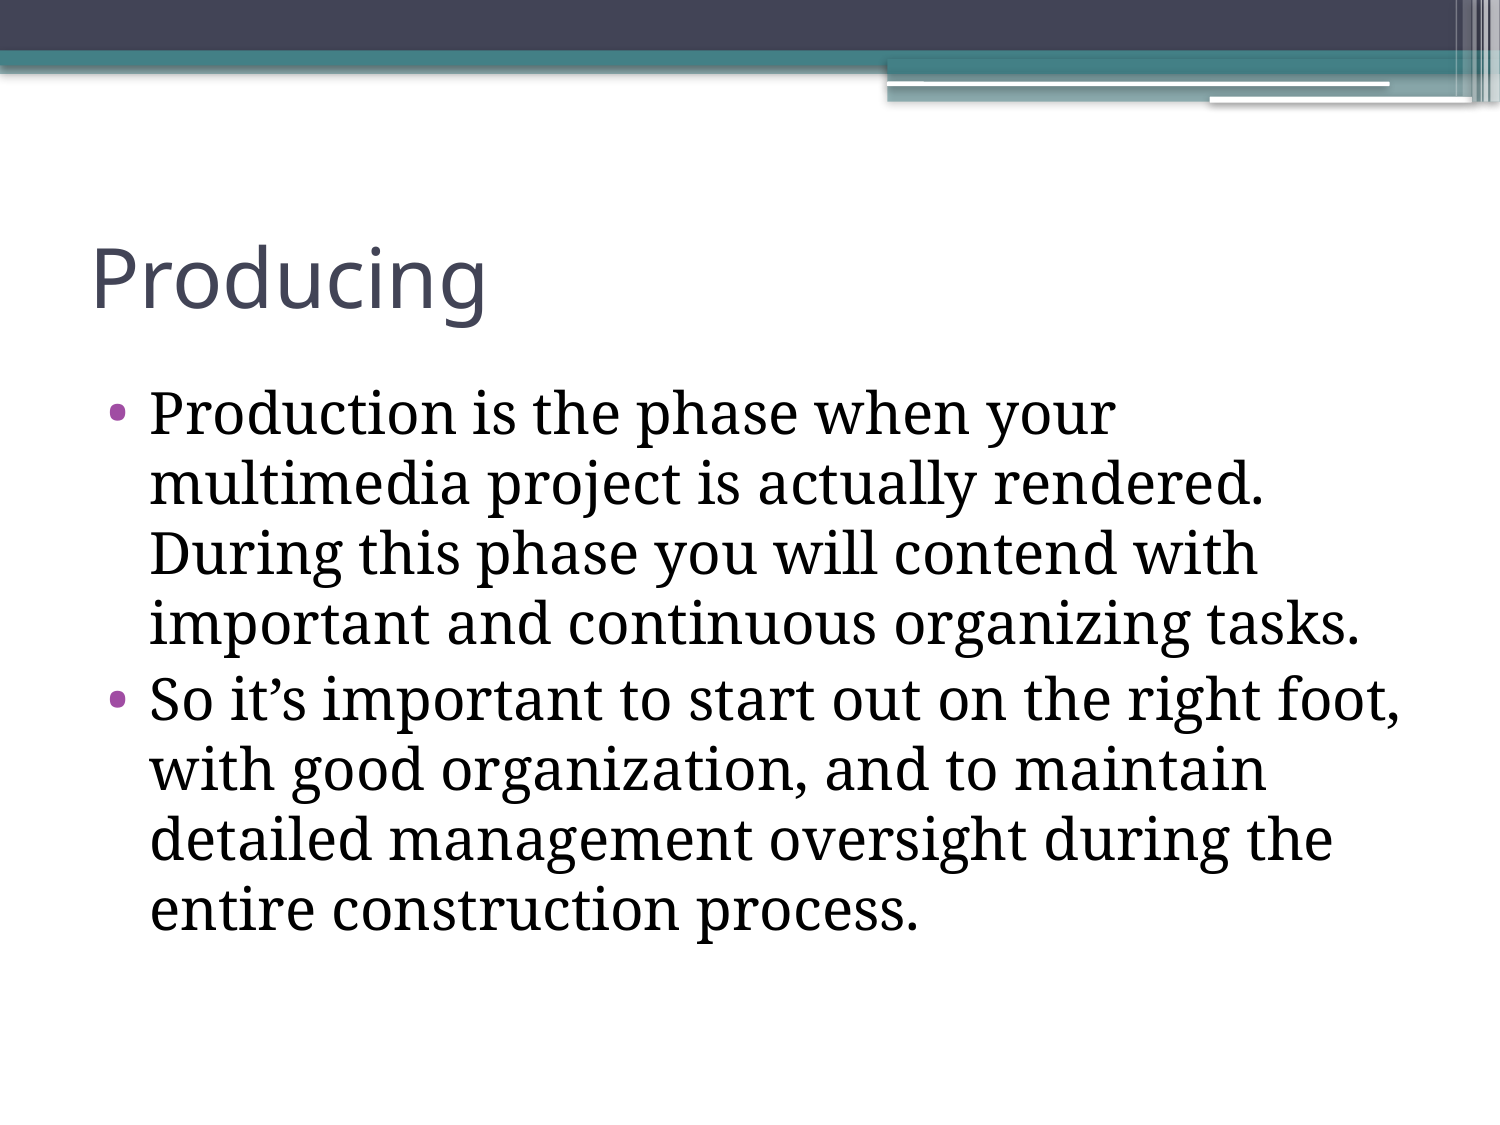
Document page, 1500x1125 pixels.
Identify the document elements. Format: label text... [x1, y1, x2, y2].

list Production is the phase when your multimedia project is actually rendered. During this phase you will contend with important and continuous organizing tasks. So it’s important to start out on the right foot, with good organization, and to maintain detailed management oversight during the entire construction process. [75, 368, 1425, 1079]
title Producing [75, 187, 1425, 363]
